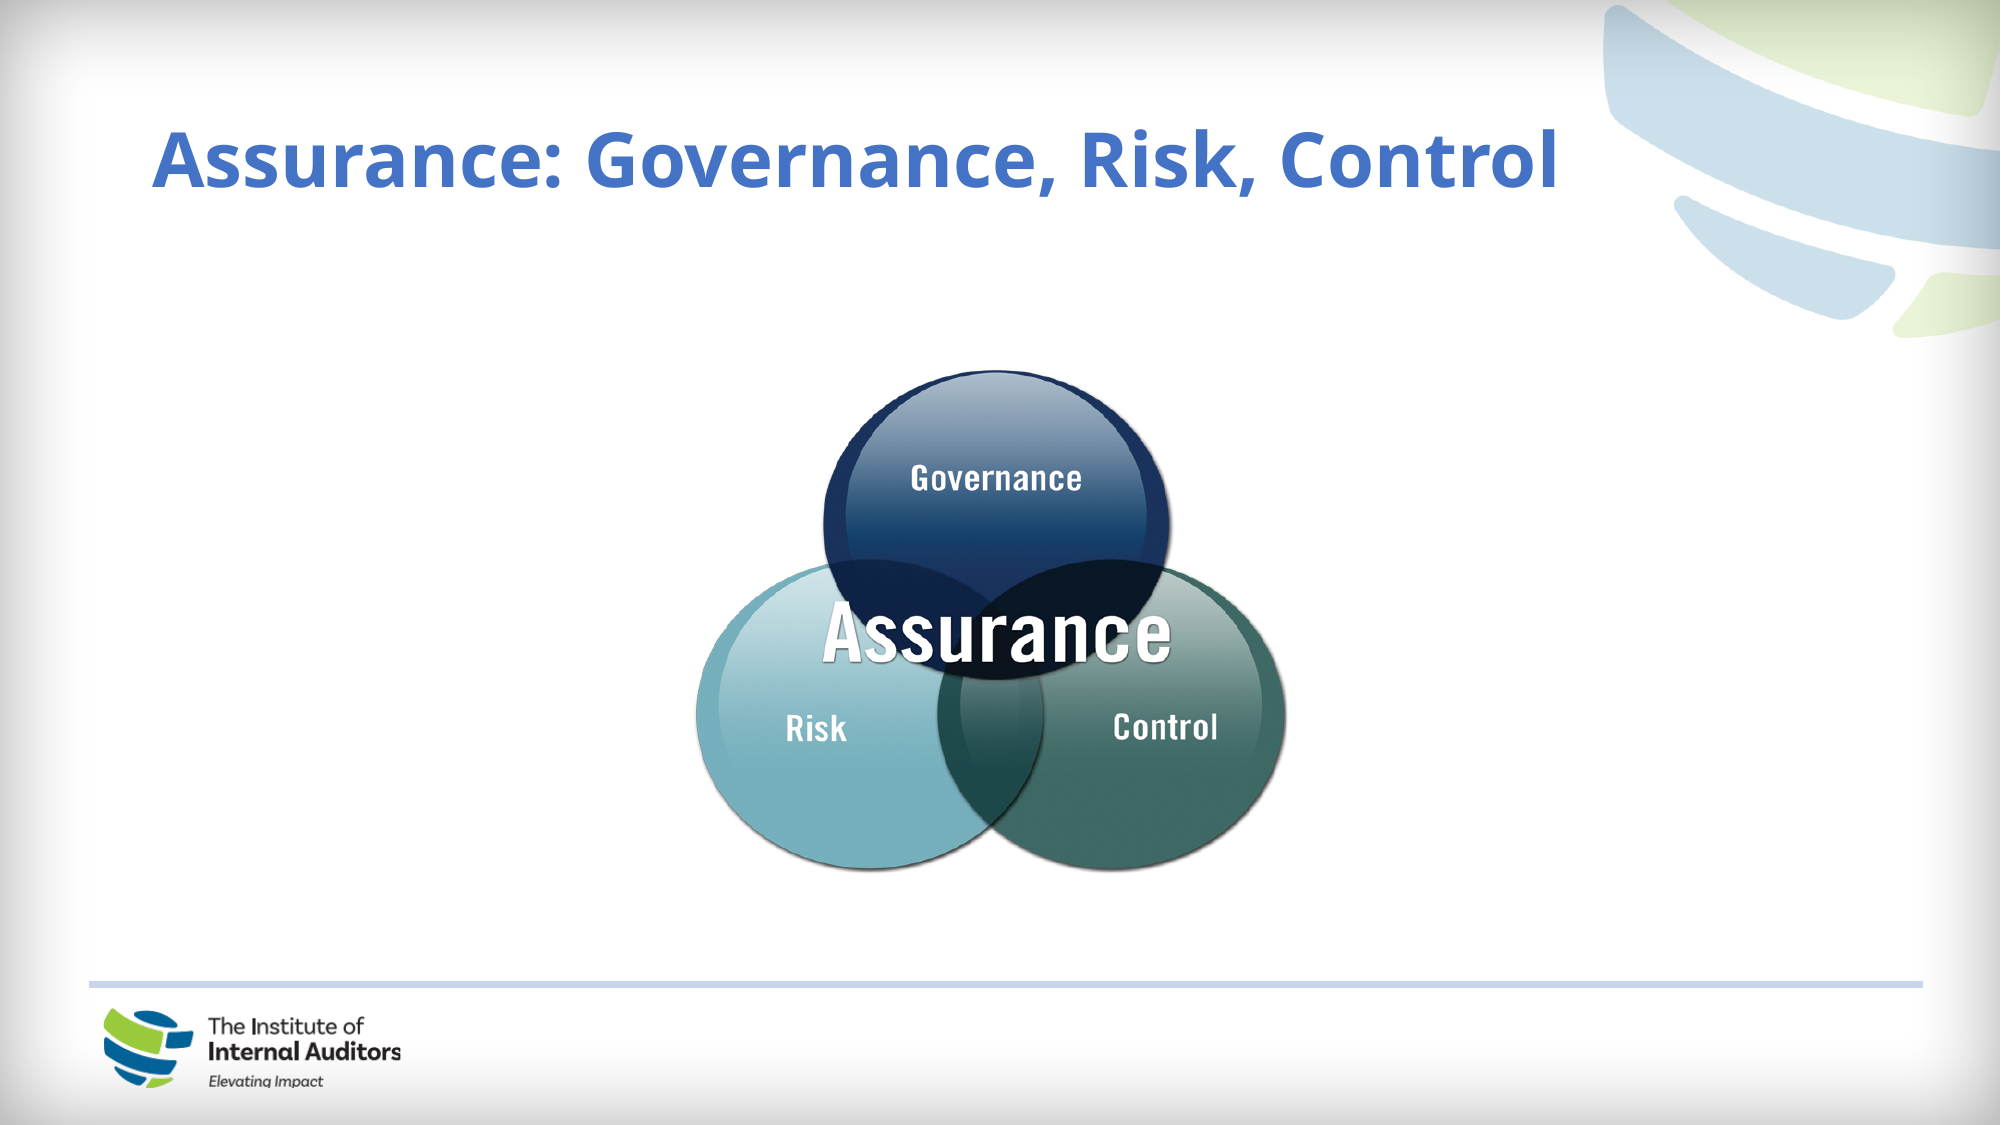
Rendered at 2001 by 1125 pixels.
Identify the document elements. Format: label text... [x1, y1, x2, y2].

list Assurance: Governance, Risk, Control [103, 73, 1610, 246]
picture [0, 0, 2000, 1125]
